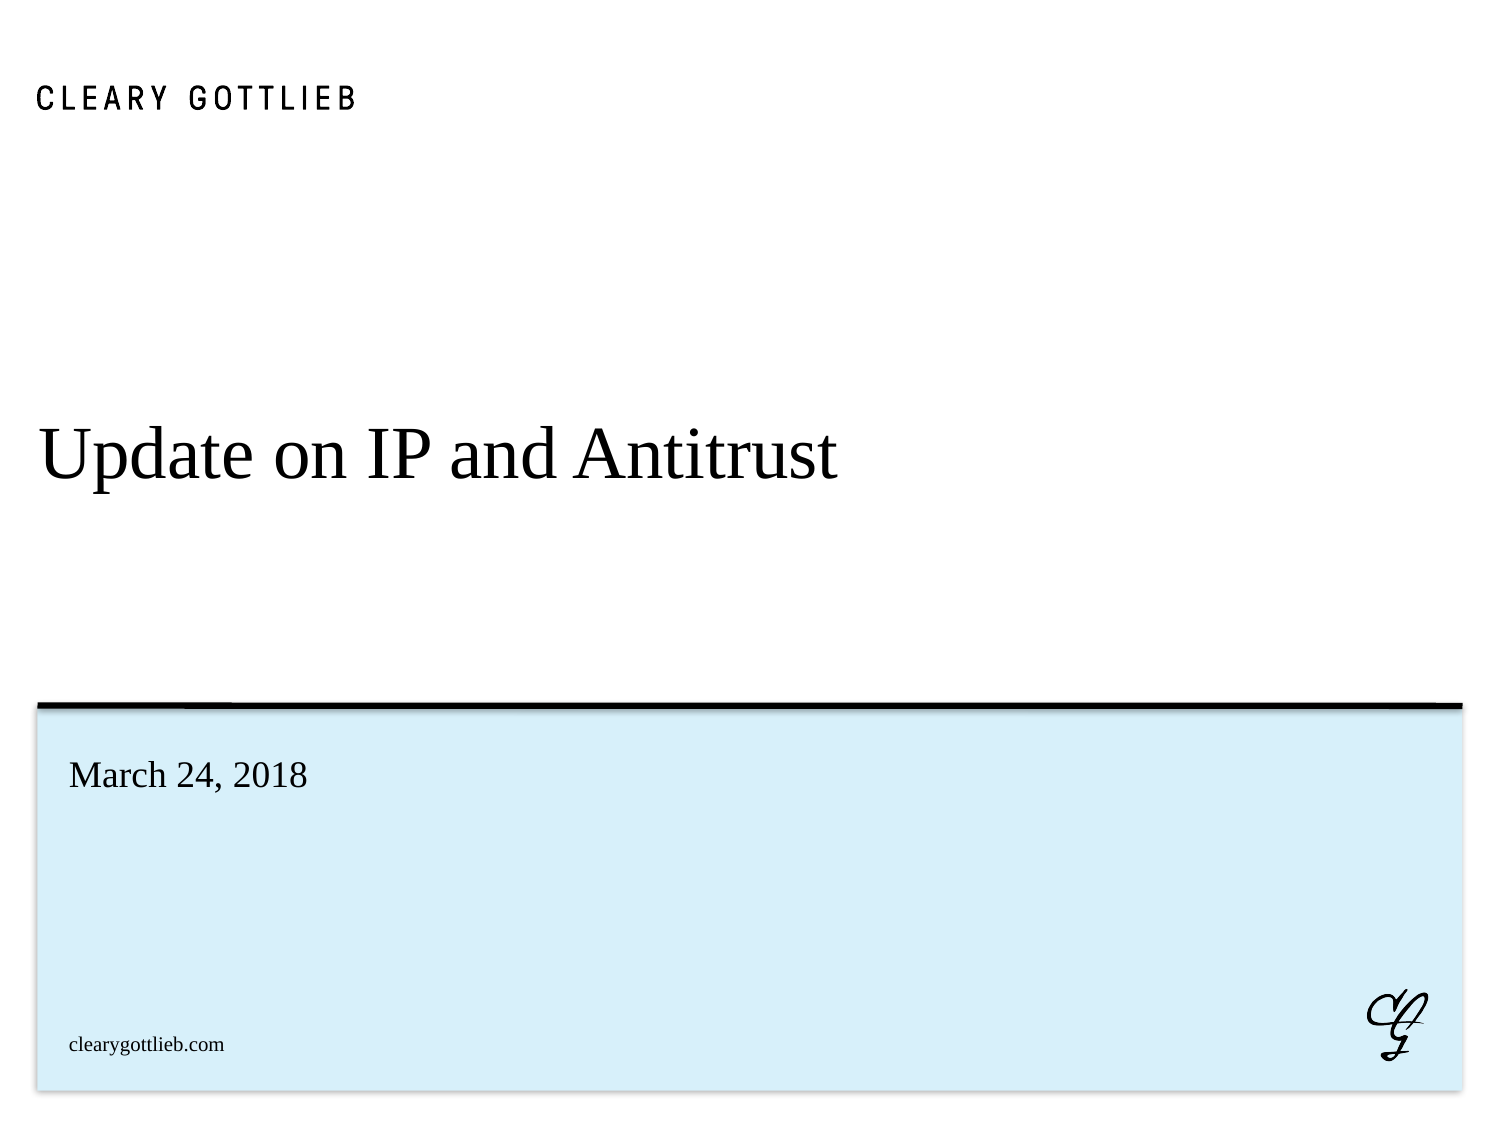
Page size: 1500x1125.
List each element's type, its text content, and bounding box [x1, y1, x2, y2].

picture [1365, 987, 1430, 1063]
subtitle March 24, 2018 [69, 750, 1430, 976]
title Update on IP and Antitrust [38, 264, 1463, 633]
picture [27, 74, 366, 123]
